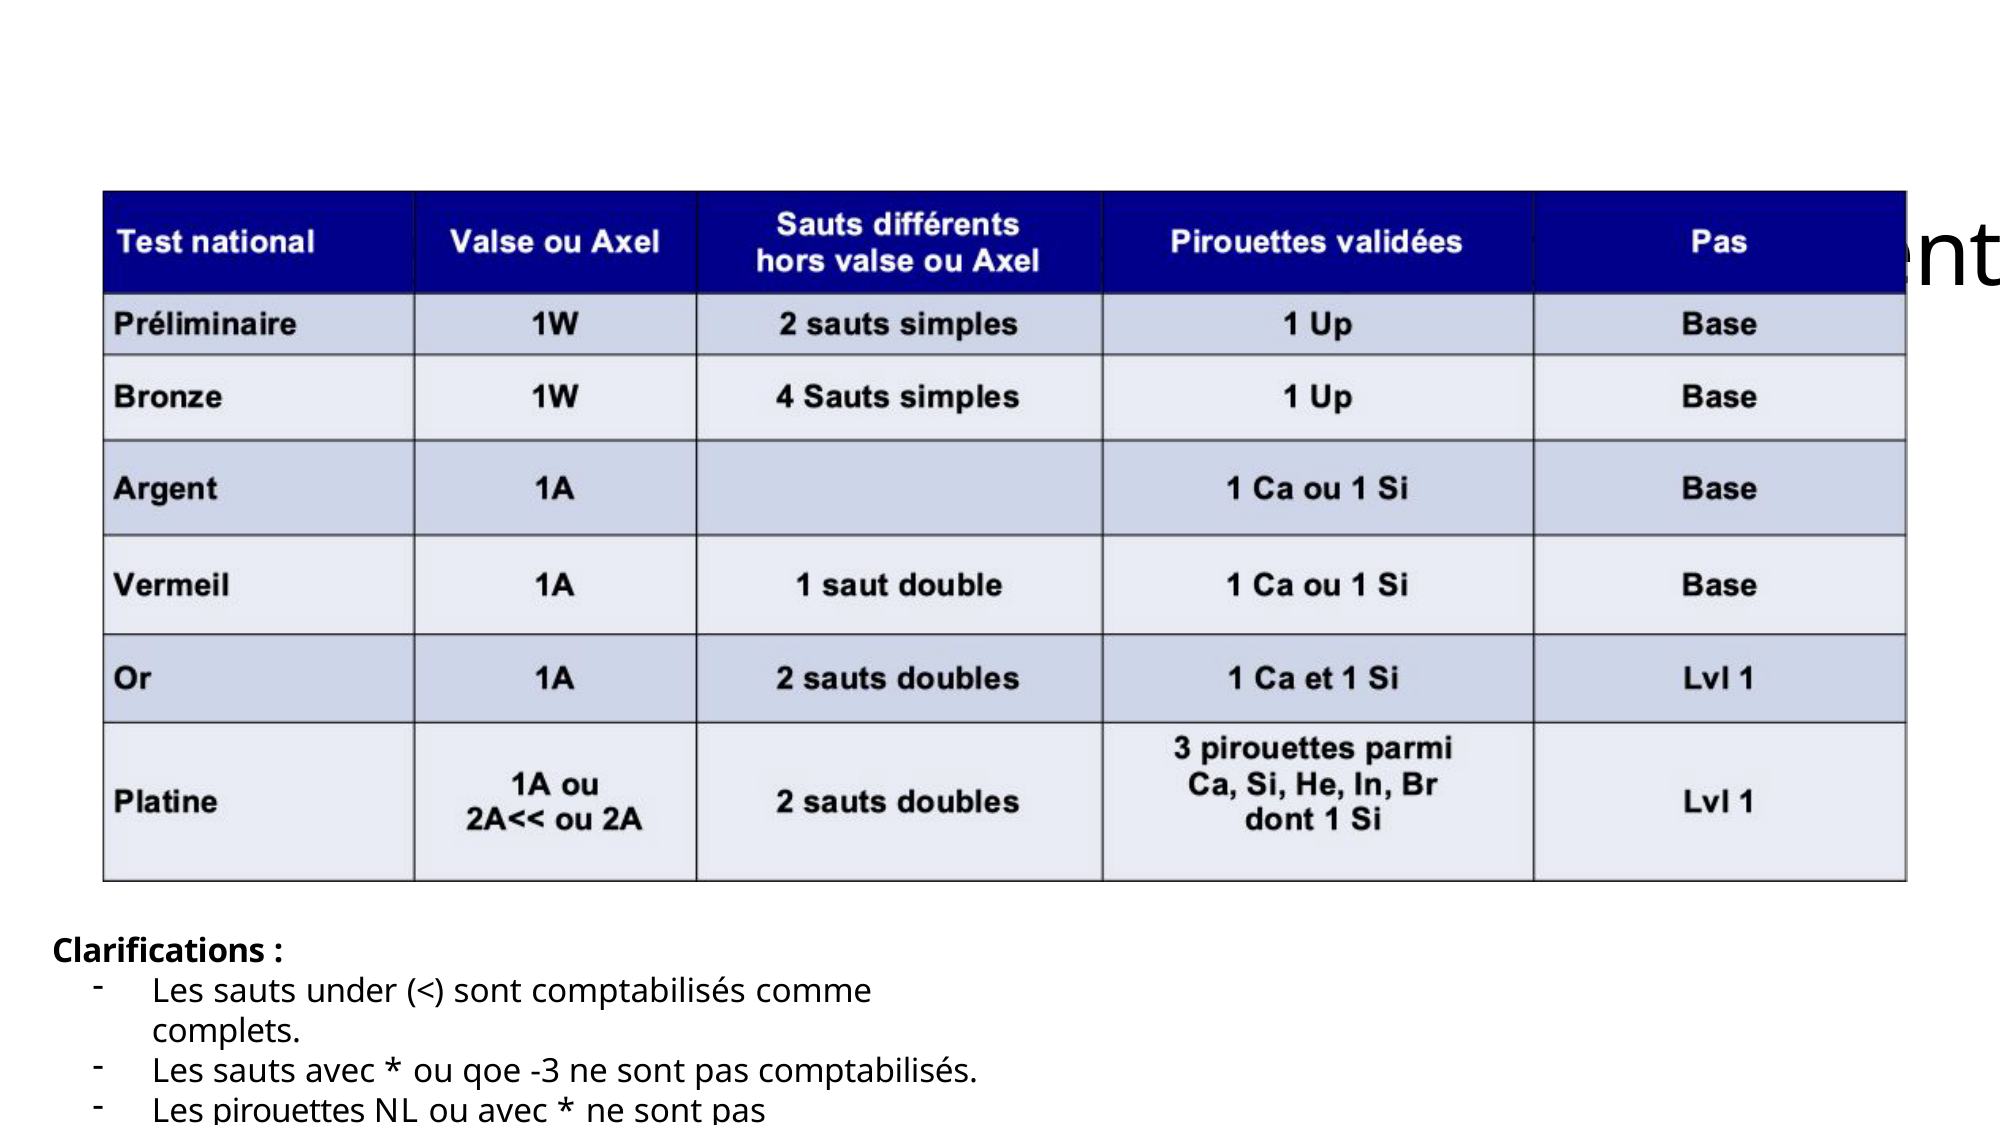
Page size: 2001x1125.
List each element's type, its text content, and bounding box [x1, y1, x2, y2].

text_box Clariﬁcations : Les sauts under (<) sont comptabilisés comme complets. Les sauts avec * ou qoe -3 ne sont pas comptabilisés. Les pirouettes NL ou avec * ne sont pas comptabilisées [49, 926, 1004, 1125]
picture [101, 189, 1908, 882]
title Freeskating : médailles de positionnement [183, 106, 2000, 344]
